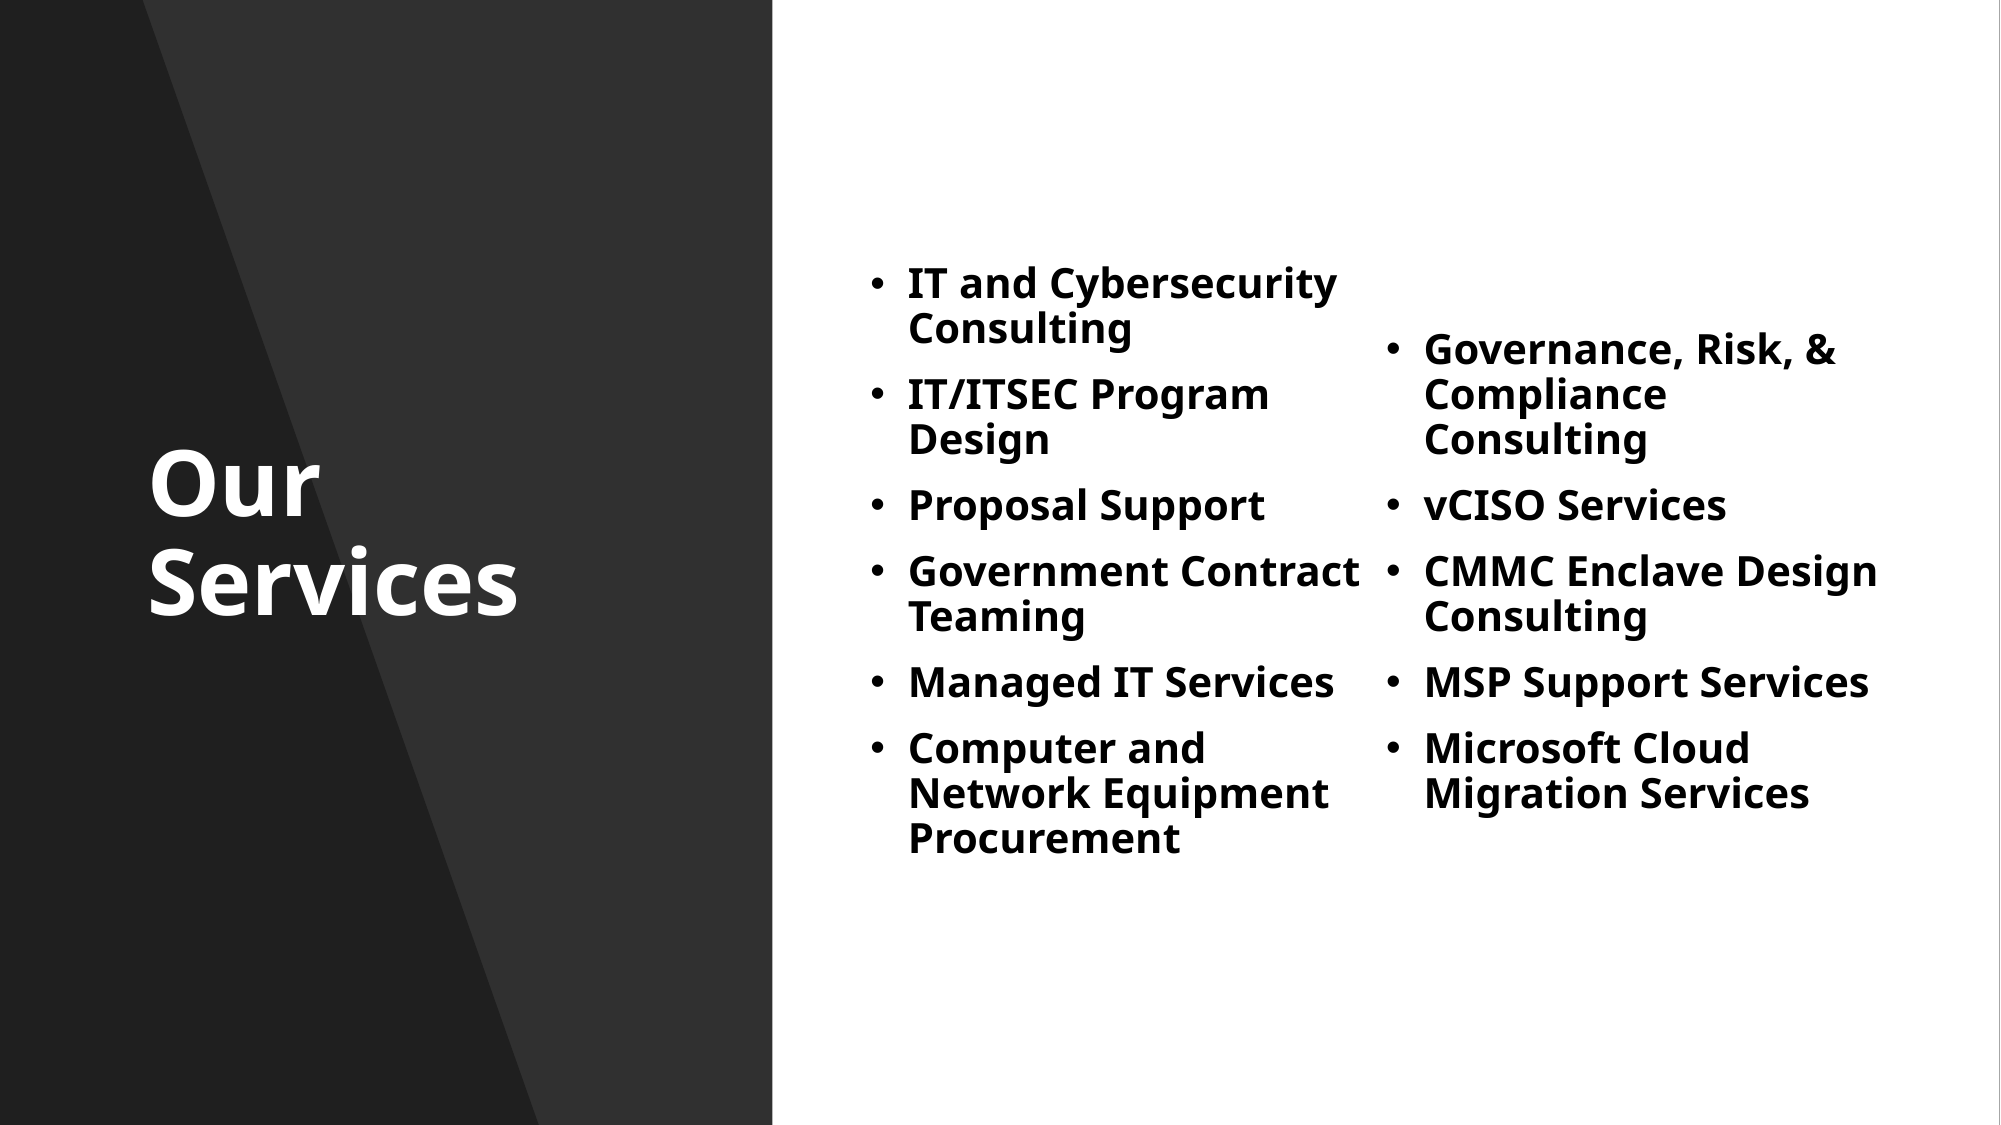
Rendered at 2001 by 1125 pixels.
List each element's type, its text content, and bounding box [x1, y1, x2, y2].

text_box [0, 0, 540, 1125]
title Our Services [131, 105, 671, 967]
list IT and Cybersecurity Consulting IT/ITSEC Program Design Proposal Support Government Contract Teaming Managed IT Services Computer and Network Equipment Procurement Governance, Risk, & Compliance Consulting vCISO Services CMMC Enclave Design Consulting MSP Support Services Microsoft Cloud Migration Services [855, 264, 1917, 861]
text_box [773, 0, 2000, 1125]
text_box [145, 0, 773, 1125]
